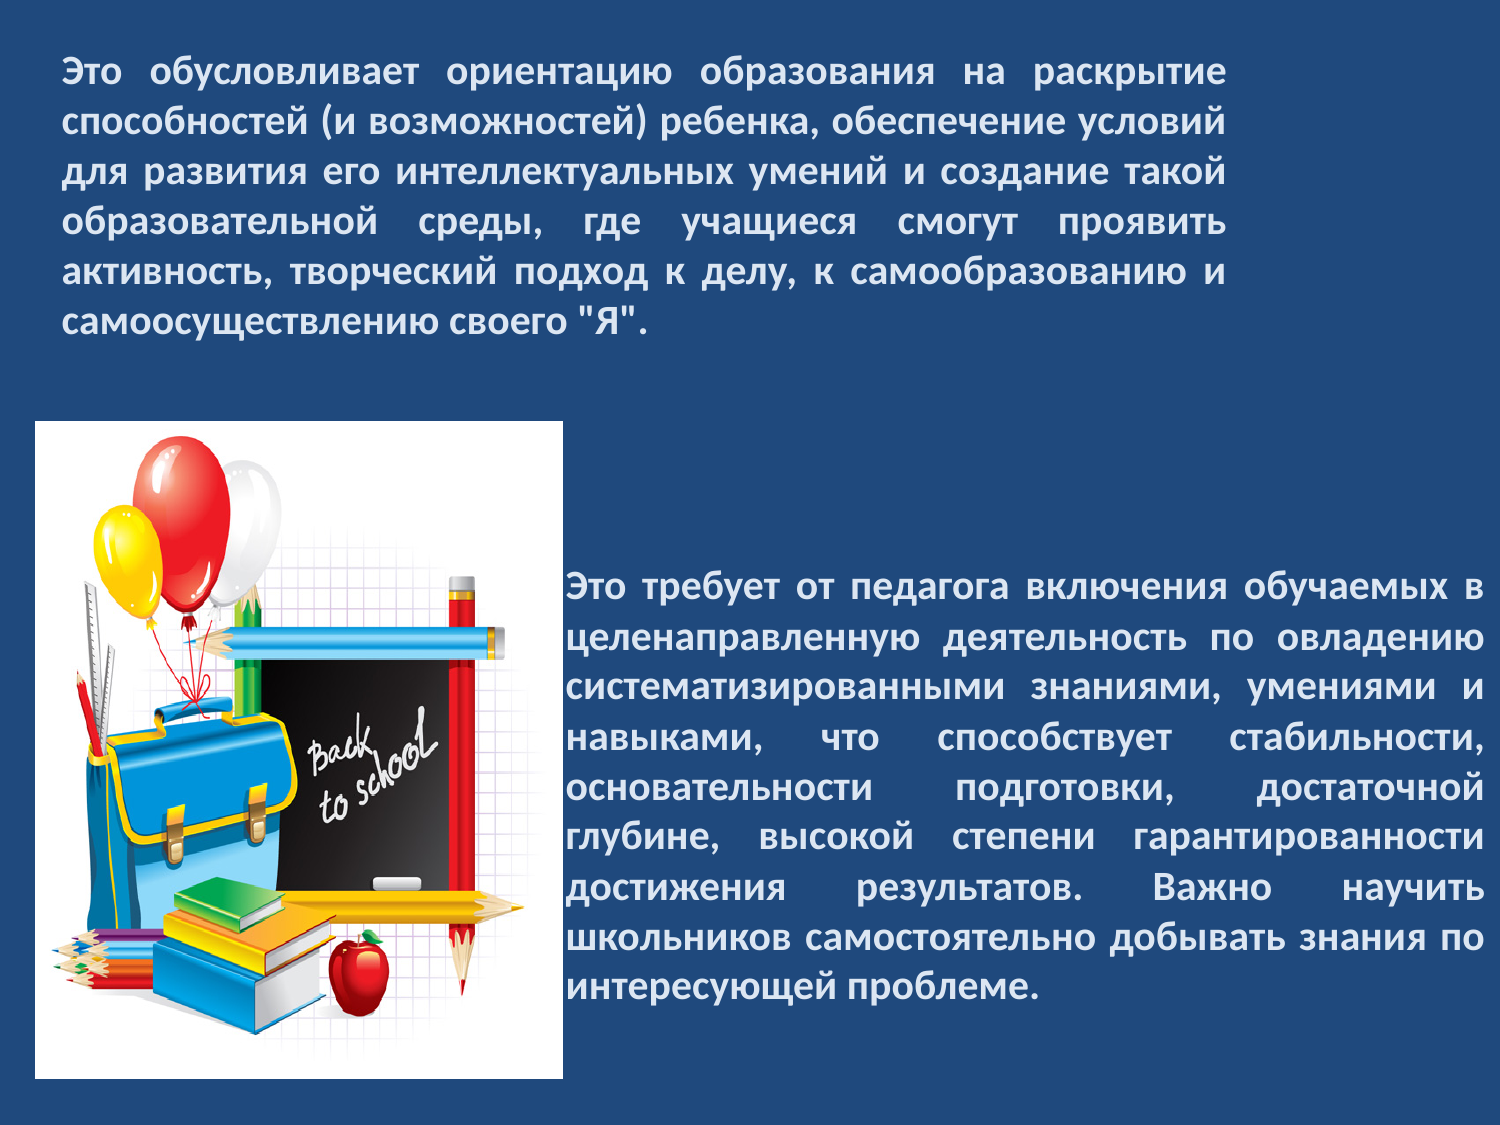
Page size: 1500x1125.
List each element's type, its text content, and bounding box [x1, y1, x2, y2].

text_box Это обусловливает ориентацию образования на раскрытие способностей (и возможностей) ребенка, обеспечение условий для развития его интеллектуальных умений и создание такой образовательной среды, где учащиеся смогут проявить активность, творческий подход к делу, к самообразованию и самоосуществлению своего "Я". [46, 35, 1243, 350]
text_box Это требует от педагога включения обучаемых в целенаправленную деятельность по овладению систематизированными знаниями, умениями и навыками, что способствует стабильности, основательности подготовки, достаточной глубине, высокой степени гарантированности достижения результатов. Важно научить школьников самостоятельно добывать знания по интересующей проблеме. [567, 550, 1500, 1016]
picture [34, 421, 563, 1079]
